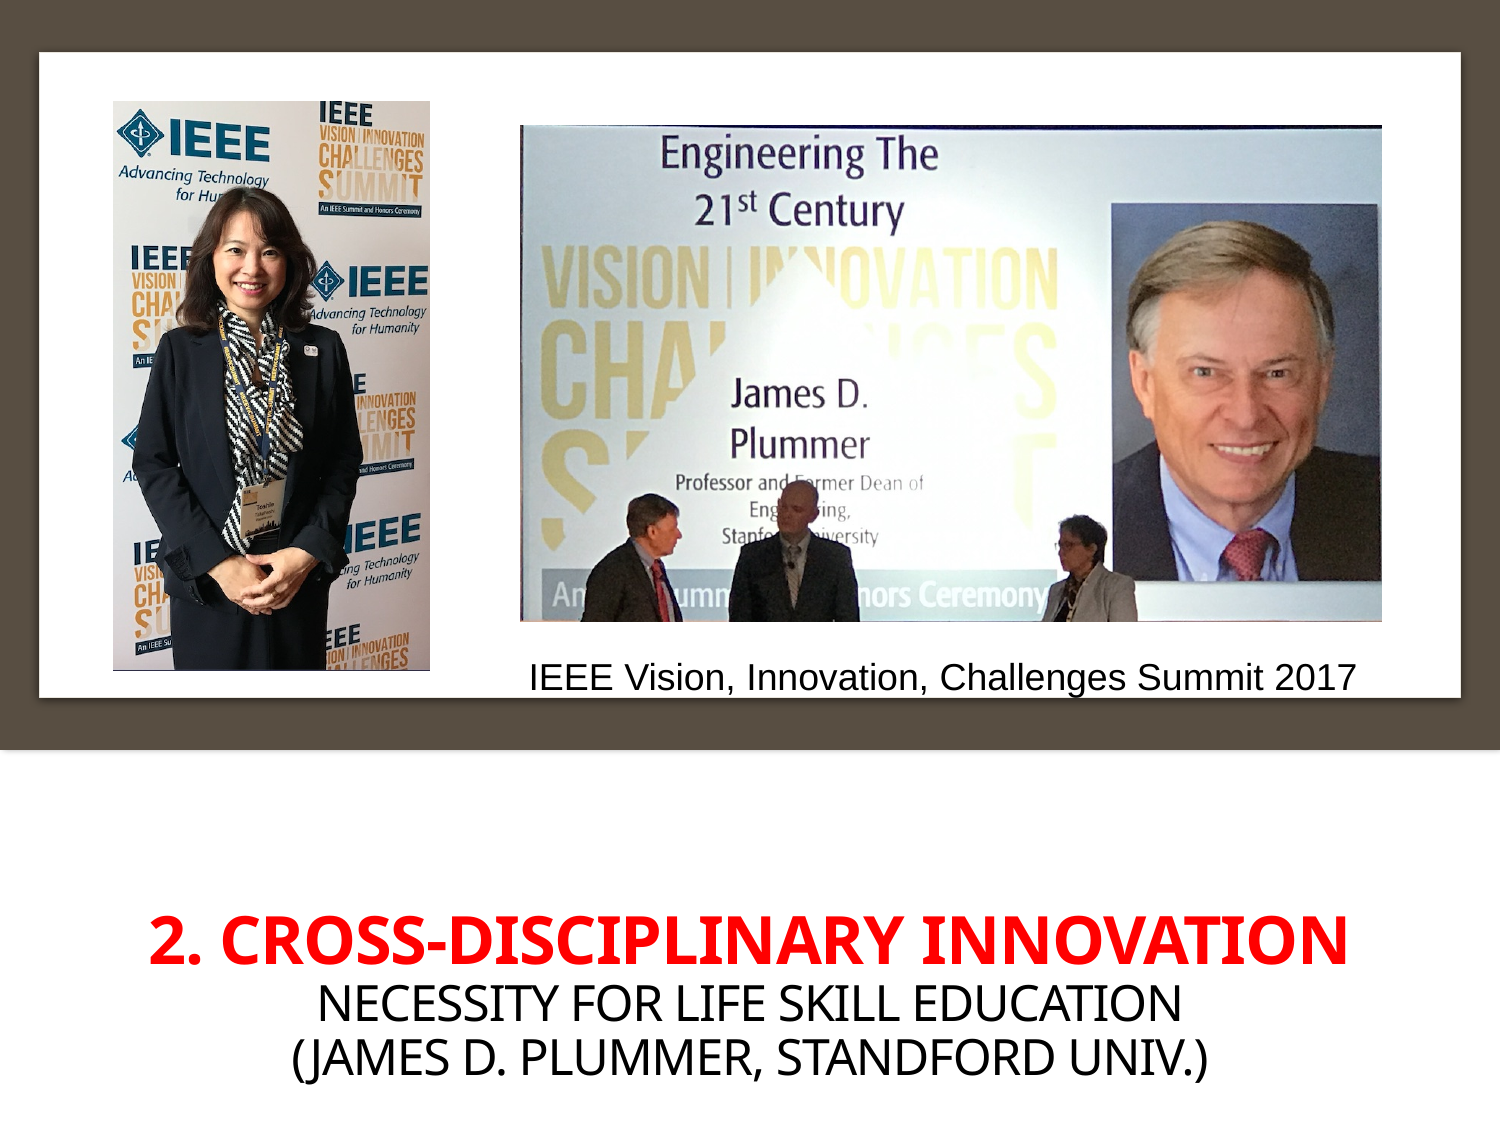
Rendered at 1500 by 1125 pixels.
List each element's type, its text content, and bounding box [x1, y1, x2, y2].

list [113, 101, 430, 672]
text_box [0, 0, 1500, 751]
text_box [37, 50, 1463, 700]
text_box IEEE Vision, Innovation, Challenges Summit 2017 [513, 645, 1387, 705]
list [520, 124, 1383, 623]
title 2. cross-disciplinary innovation necessity for life skill education (James D. Plummer, Standford univ.) [41, 761, 1459, 1094]
text_box [0, 752, 1500, 1125]
